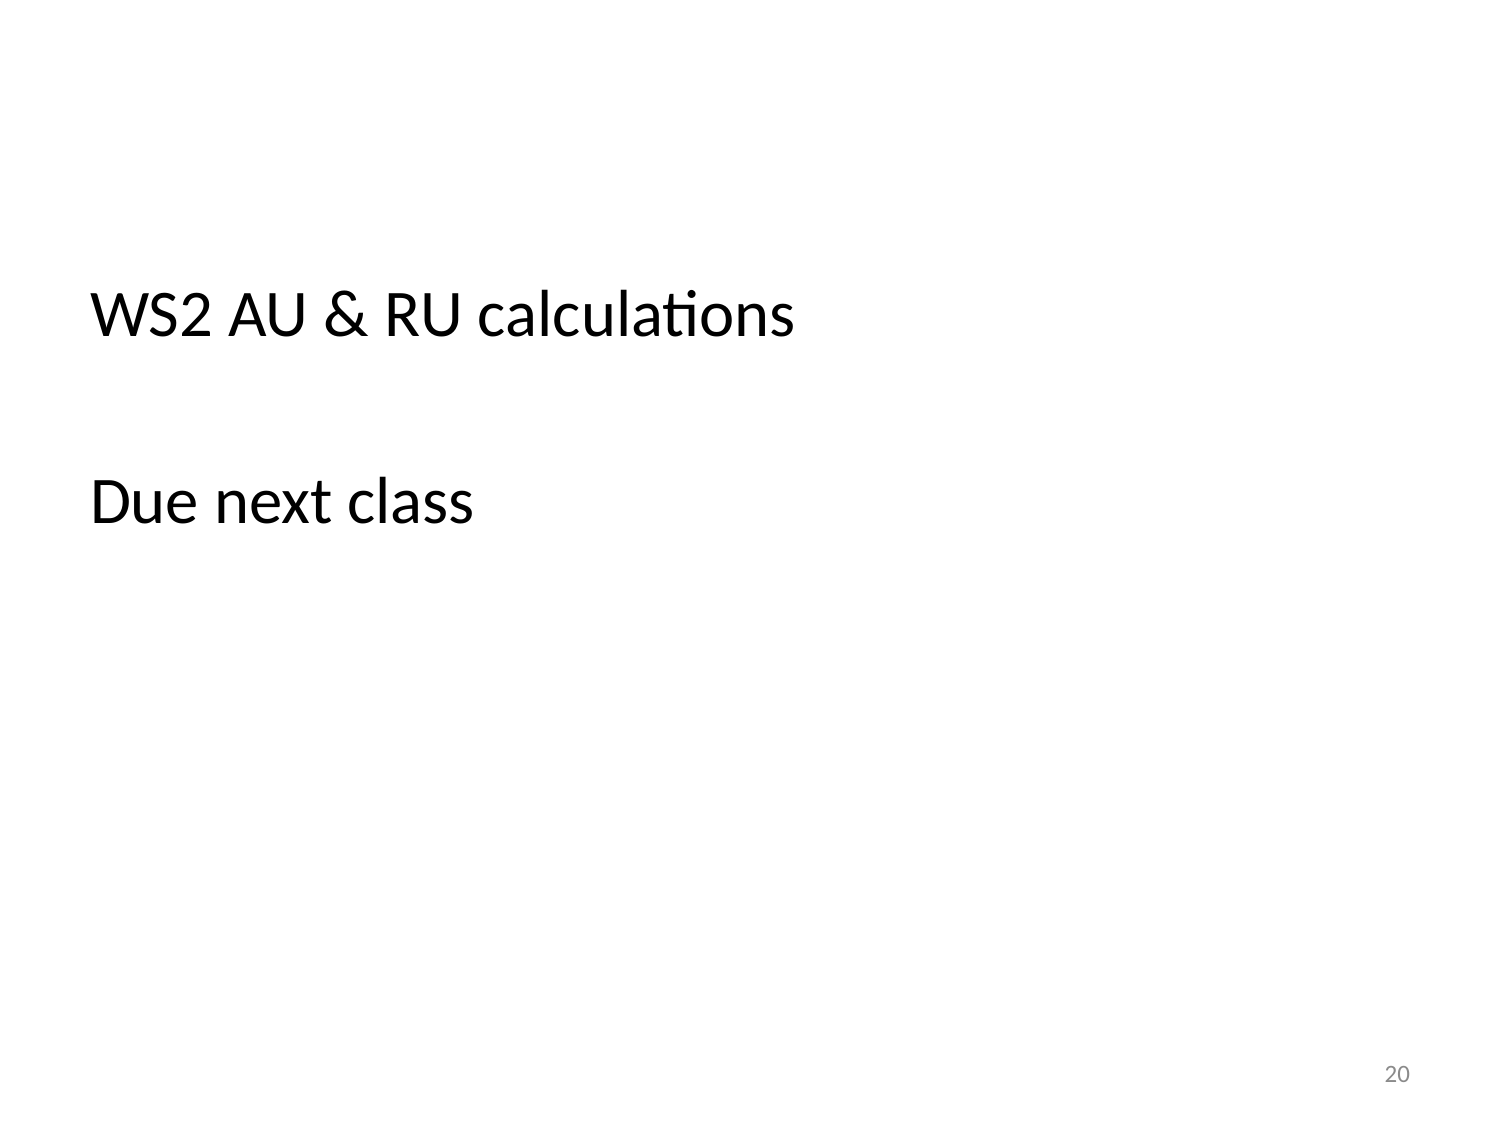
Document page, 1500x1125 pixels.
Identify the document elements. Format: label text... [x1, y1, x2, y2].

list WS2 AU & RU calculations Due next class [75, 262, 1425, 1005]
slide_number 20 [1074, 1042, 1425, 1103]
